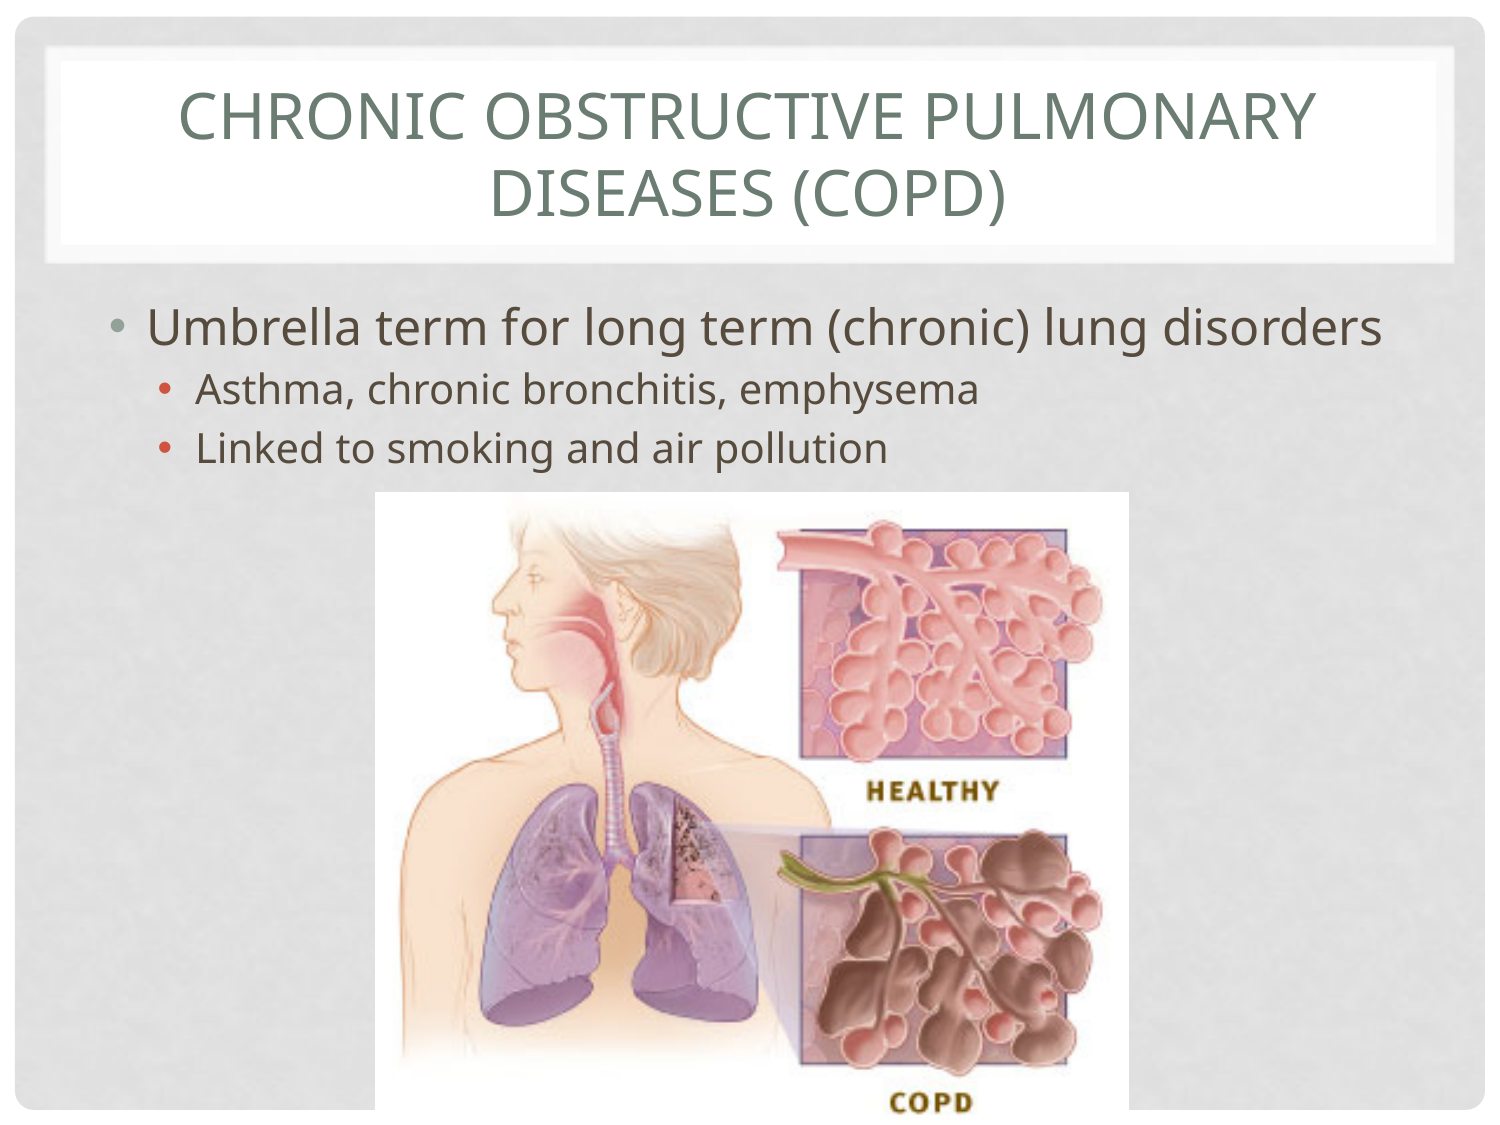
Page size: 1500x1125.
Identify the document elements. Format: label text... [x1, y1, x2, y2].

title Chronic Obstructive Pulmonary Diseases (COPD) [69, 66, 1425, 238]
list Umbrella term for long term (chronic) lung disorders Asthma, chronic bronchitis, emphysema Linked to smoking and air pollution [75, 287, 1425, 1005]
picture [374, 492, 1129, 1125]
